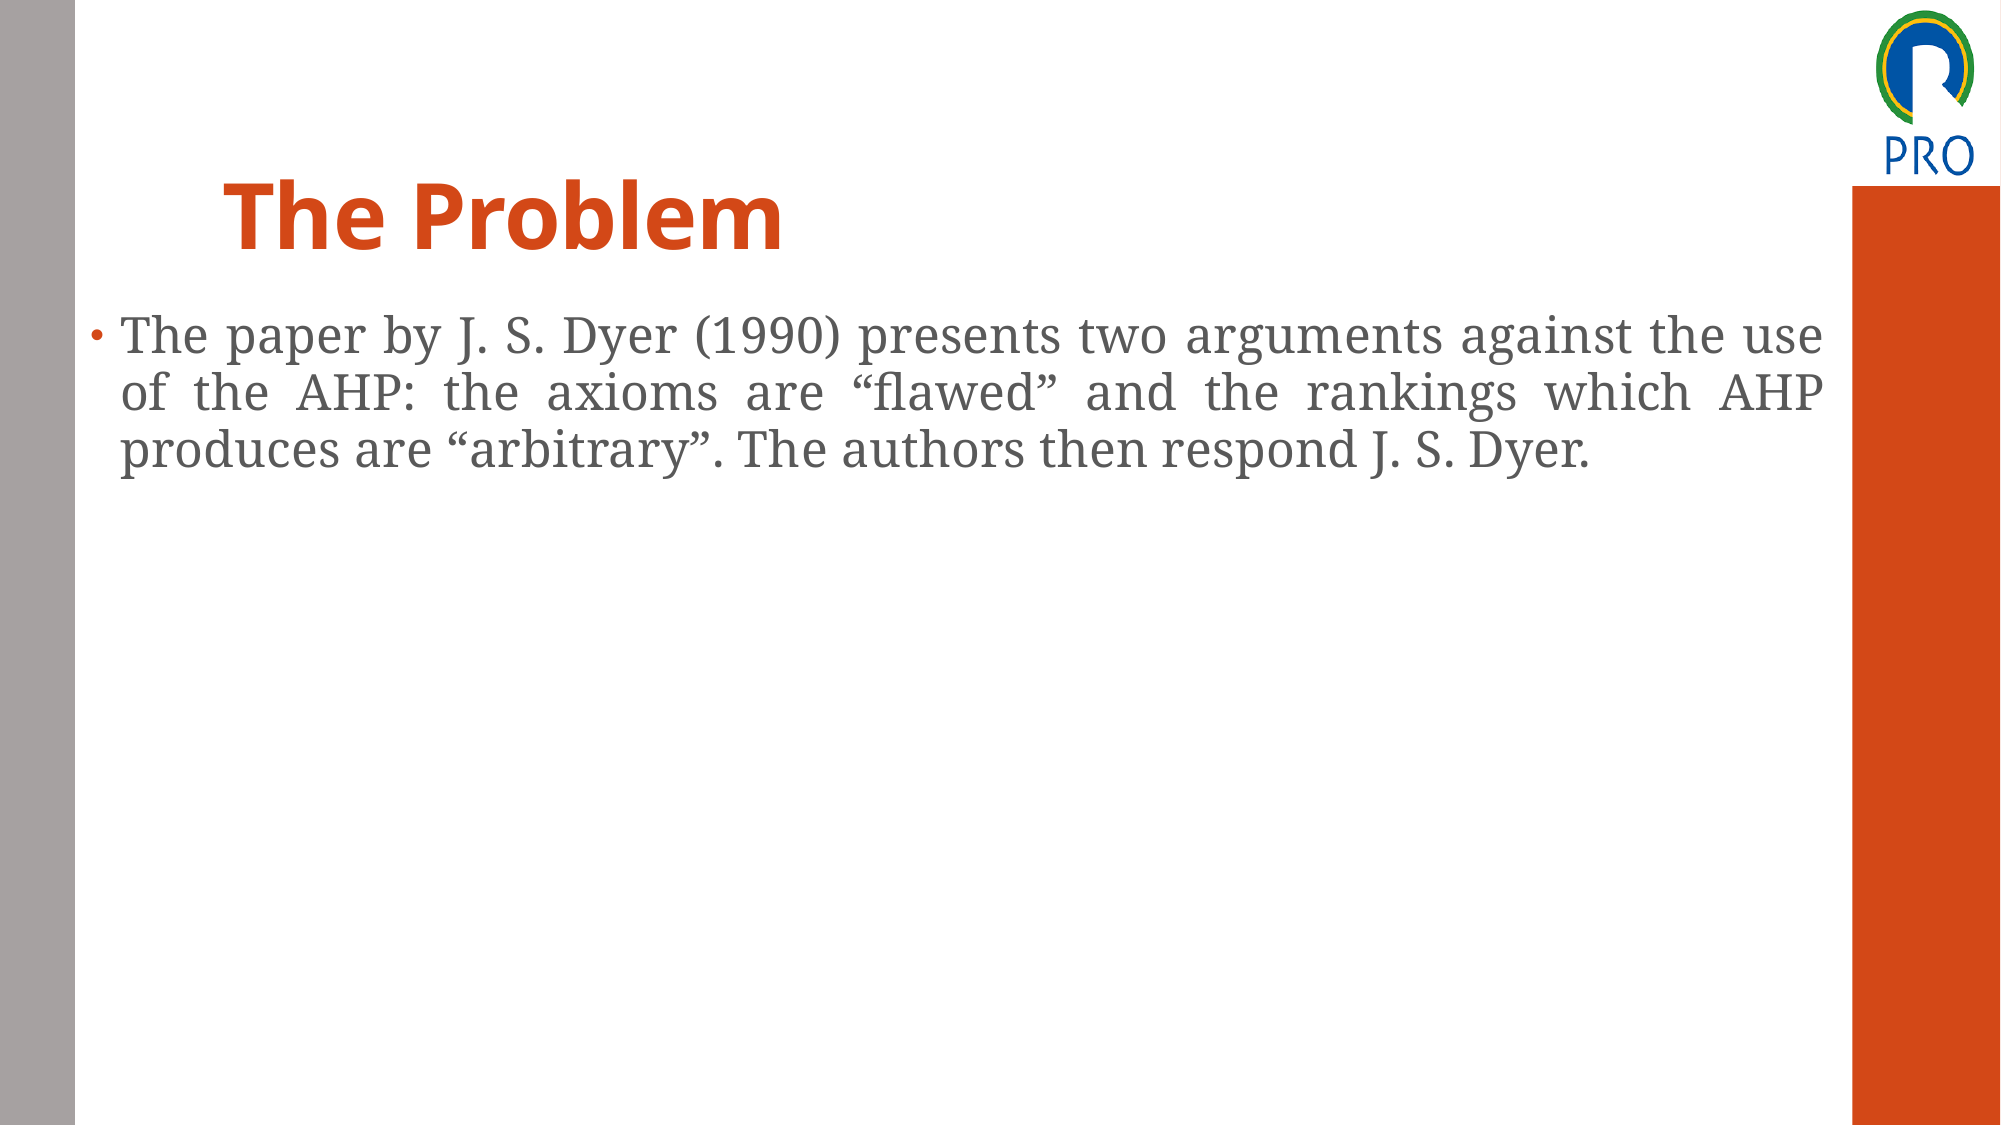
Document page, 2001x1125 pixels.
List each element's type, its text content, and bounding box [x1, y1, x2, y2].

picture [1845, 0, 2000, 186]
list The paper by J. S. Dyer (1990) presents two arguments against the use of the AHP: the axioms are “flawed” and the rankings which AHP produces are “arbitrary”. The authors then respond J. S. Dyer. [75, 299, 1843, 1014]
title The Problem [206, 48, 1797, 278]
